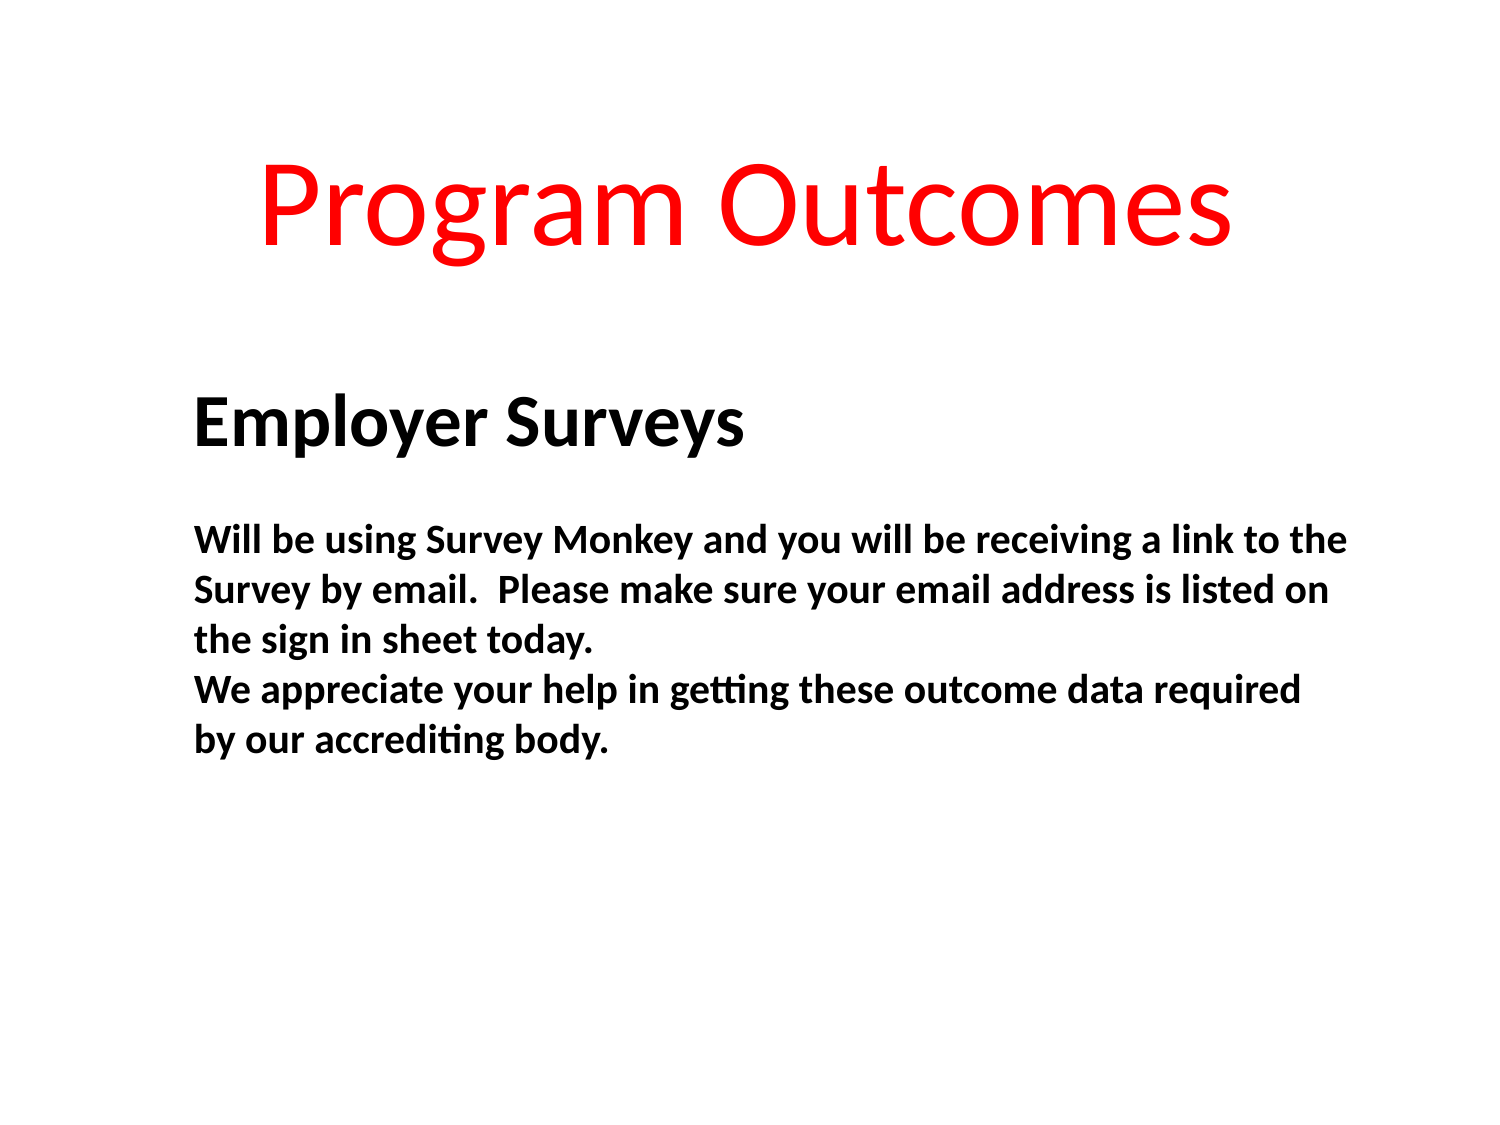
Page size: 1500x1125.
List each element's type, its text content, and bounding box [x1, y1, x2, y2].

text_box Program Outcomes [243, 112, 1251, 278]
text_box Employer Surveys Will be using Survey Monkey and you will be receiving a link to the Survey by email. Please make sure your email address is listed on the sign in sheet today. We appreciate your help in getting these outcome data required by our accrediting body. [178, 364, 1364, 769]
